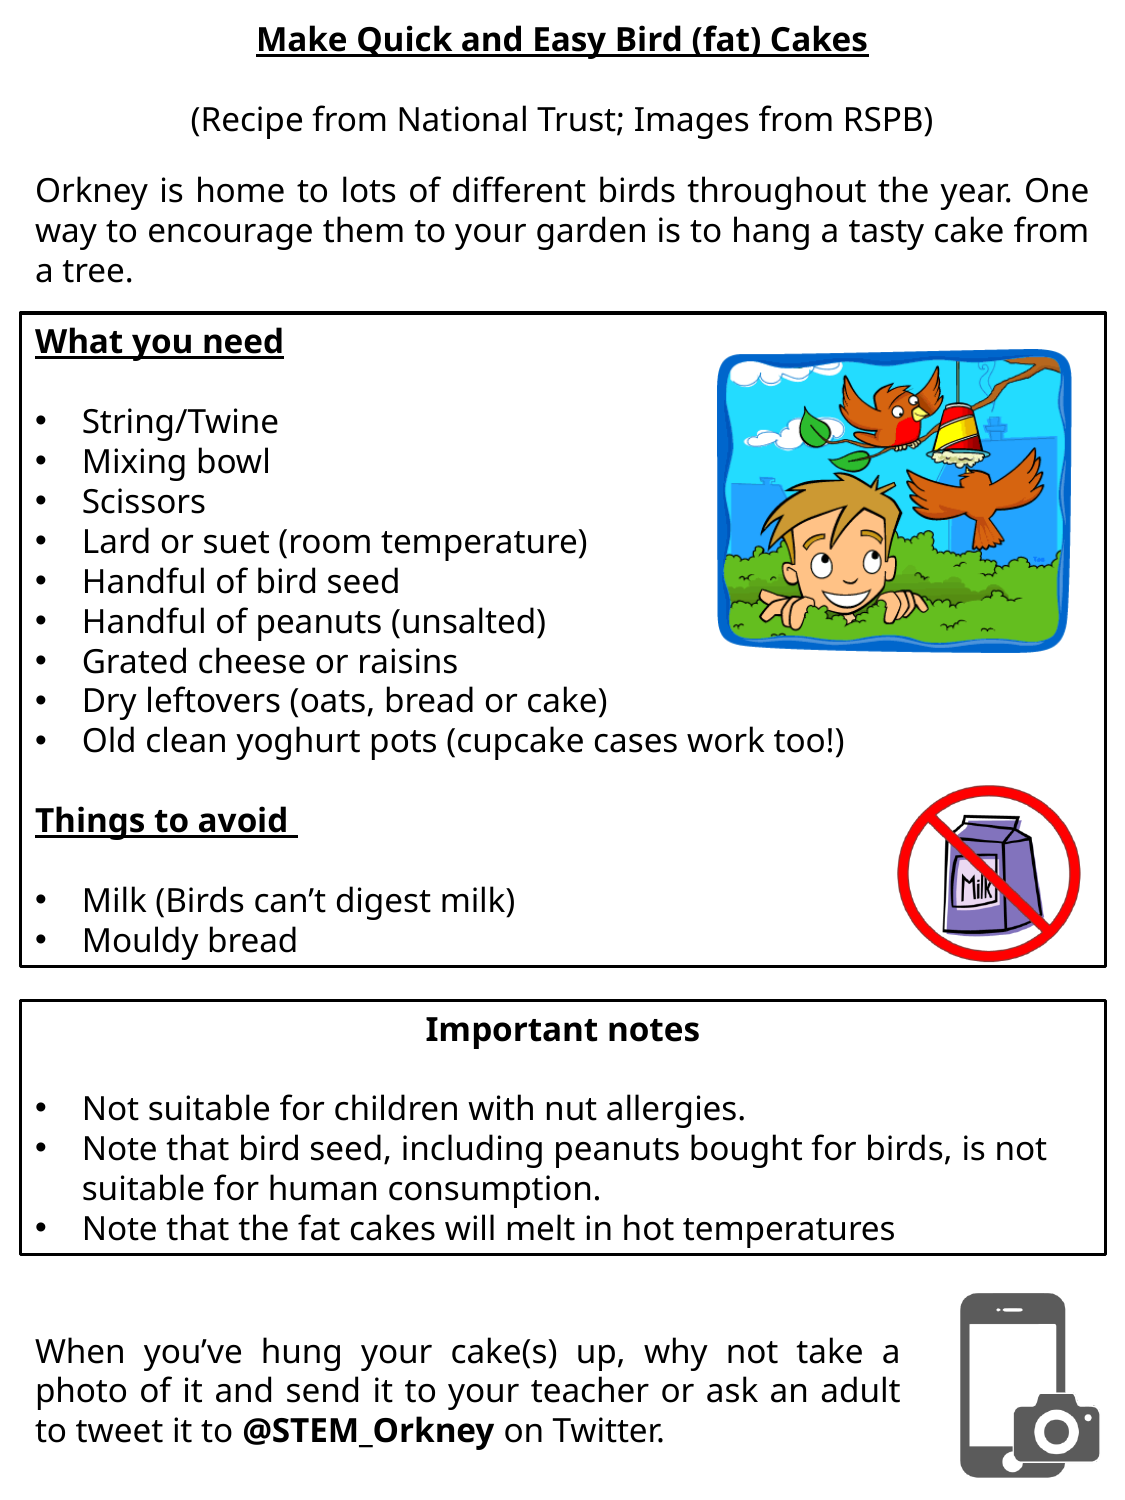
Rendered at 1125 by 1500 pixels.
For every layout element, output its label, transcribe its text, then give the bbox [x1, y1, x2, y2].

text_box Orkney is home to lots of different birds throughout the year. One way to encourage them to your garden is to hang a tasty cake from a tree. [20, 161, 1106, 297]
text_box When you’ve hung your cake(s) up, why not take a photo of it and send it to your teacher or ask an adult to tweet it to @STEM_Orkney on Twitter. [20, 1322, 917, 1457]
picture [958, 1290, 1104, 1479]
text_box Important notes Not suitable for children with nut allergies. Note that bird seed, including peanuts bought for birds, is not suitable for human consumption. Note that the fat cakes will melt in hot temperatures [20, 1000, 1106, 1255]
picture [715, 348, 1074, 656]
text_box What you need String/Twine Mixing bowl Scissors Lard or suet (room temperature) Handful of bird seed Handful of peanuts (unsalted) Grated cheese or raisins Dry leftovers (oats, bread or cake) Old clean yoghurt pots (cupcake cases work too!) Things to avoid Milk (Birds can’t digest milk) Mouldy bread [20, 312, 1106, 967]
picture [894, 783, 1087, 965]
text_box Make Quick and Easy Bird (fat) Cakes (Recipe from National Trust; Images from RSPB) [0, 11, 1125, 146]
